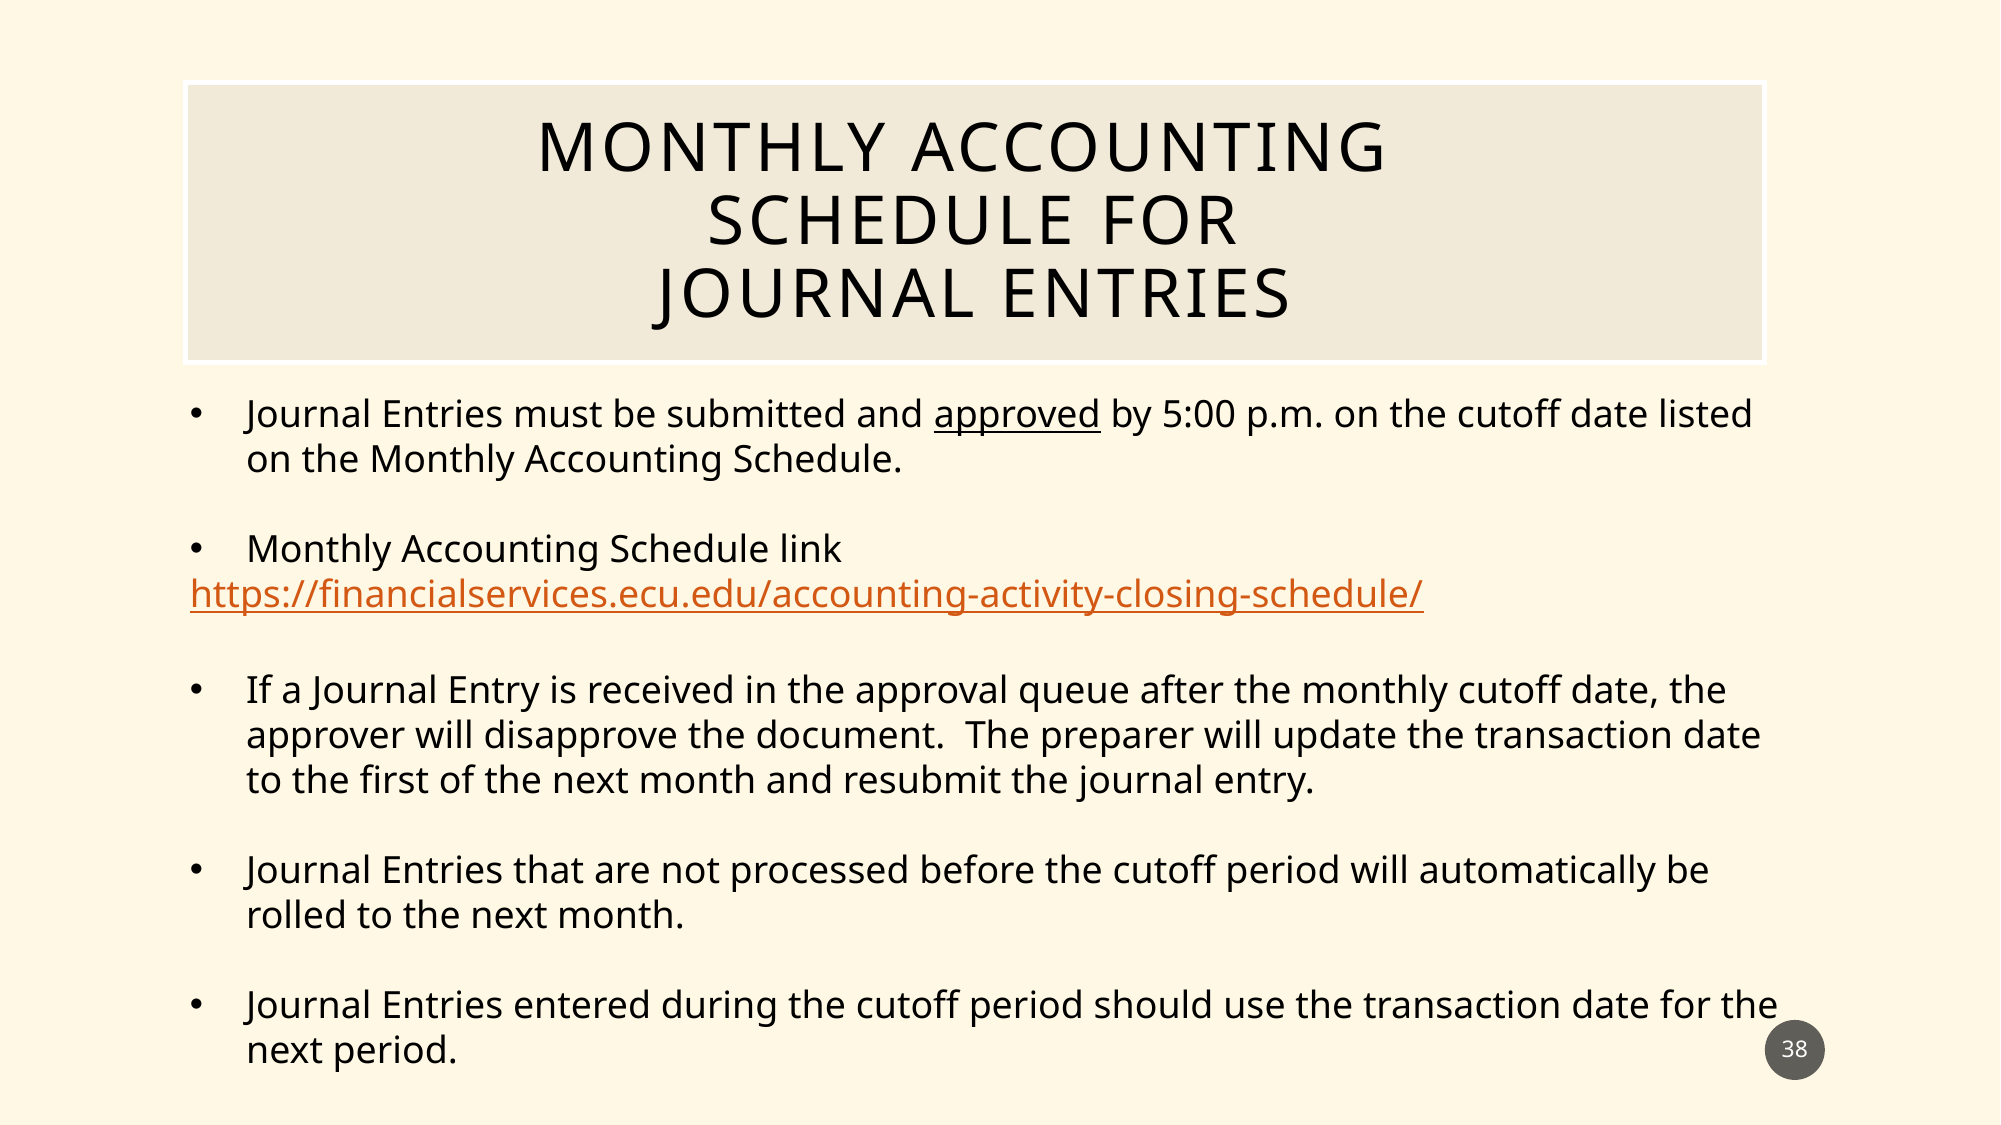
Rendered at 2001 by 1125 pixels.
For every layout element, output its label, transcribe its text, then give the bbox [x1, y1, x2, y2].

text_box Journal Entries must be submitted and approved by 5:00 p.m. on the cutoff date listed on the Monthly Accounting Schedule. Monthly Accounting Schedule link https://financialservices.ecu.edu/accounting-activity-closing-schedule/ If a Journal Entry is received in the approval queue after the monthly cutoff date, the approver will disapprove the document. The preparer will update the transaction date to the first of the next month and resubmit the journal entry. Journal Entries that are not processed before the cutoff period will automatically be rolled to the next month. Journal Entries entered during the cutoff period should use the transaction date for the next period. [175, 382, 1815, 1079]
slide_number 38 [1815, 1027, 1825, 1073]
title Monthly Accounting schedule for Journal Entries [183, 80, 1767, 365]
